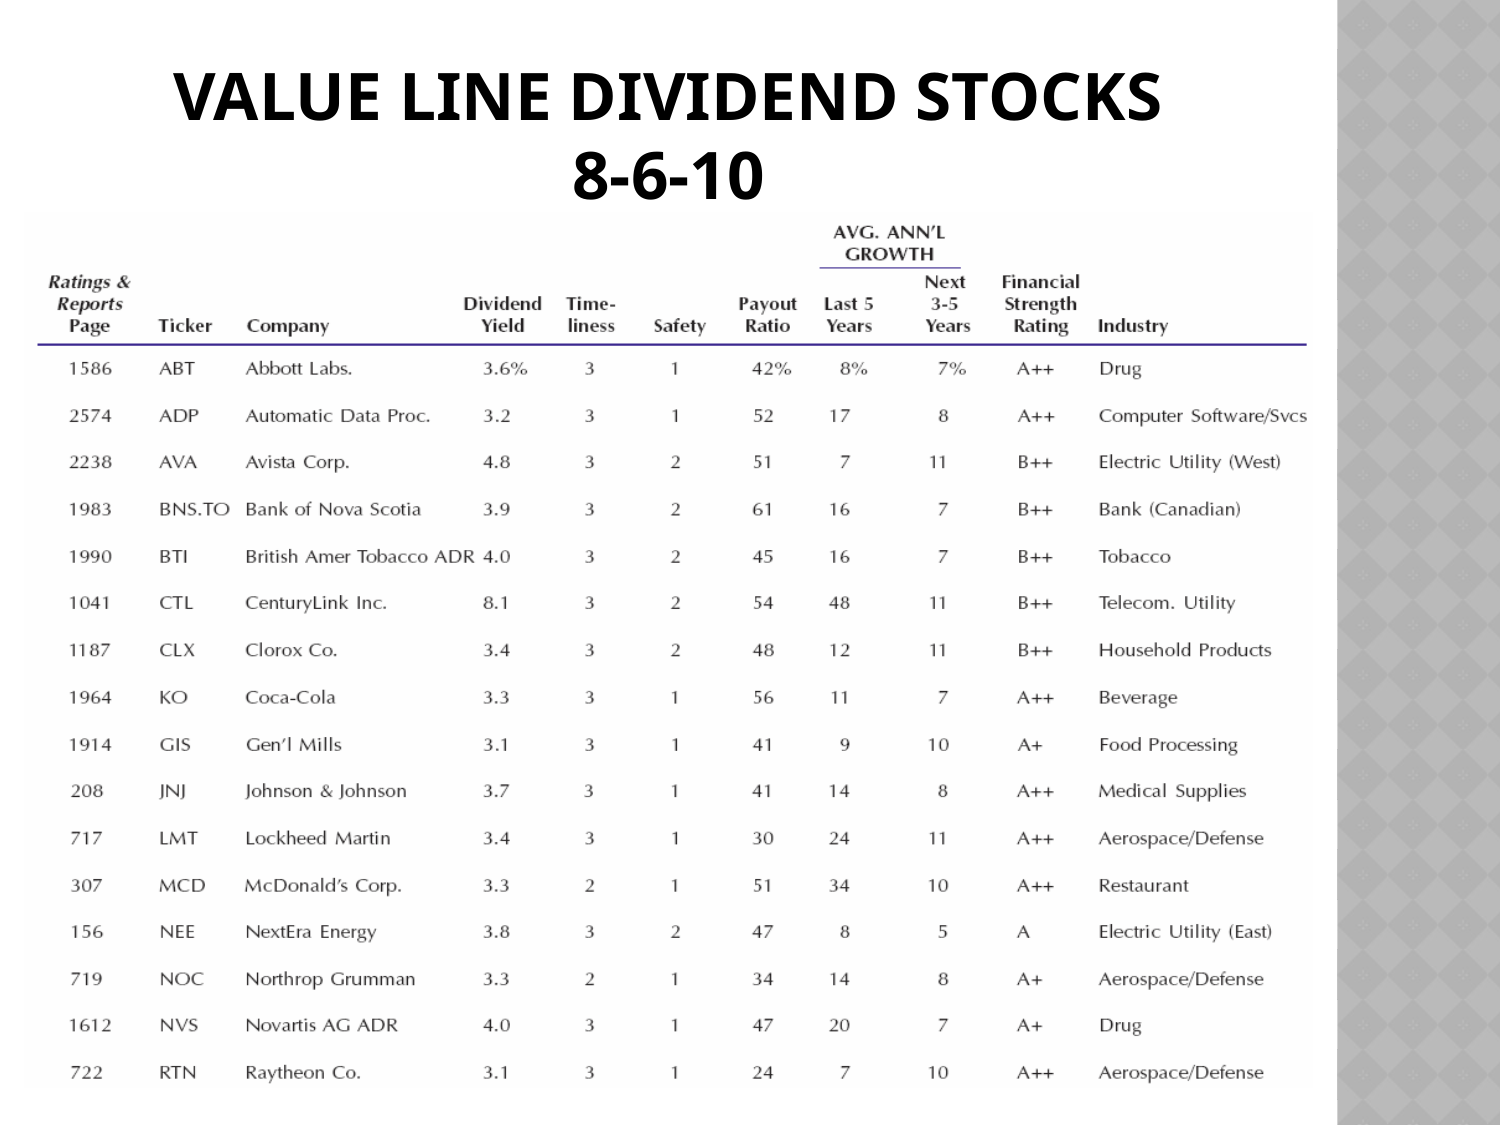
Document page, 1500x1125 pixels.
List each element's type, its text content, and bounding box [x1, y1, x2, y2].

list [24, 212, 1313, 1088]
title Value Line dividend stocks 8-6-10 [75, 52, 1263, 210]
